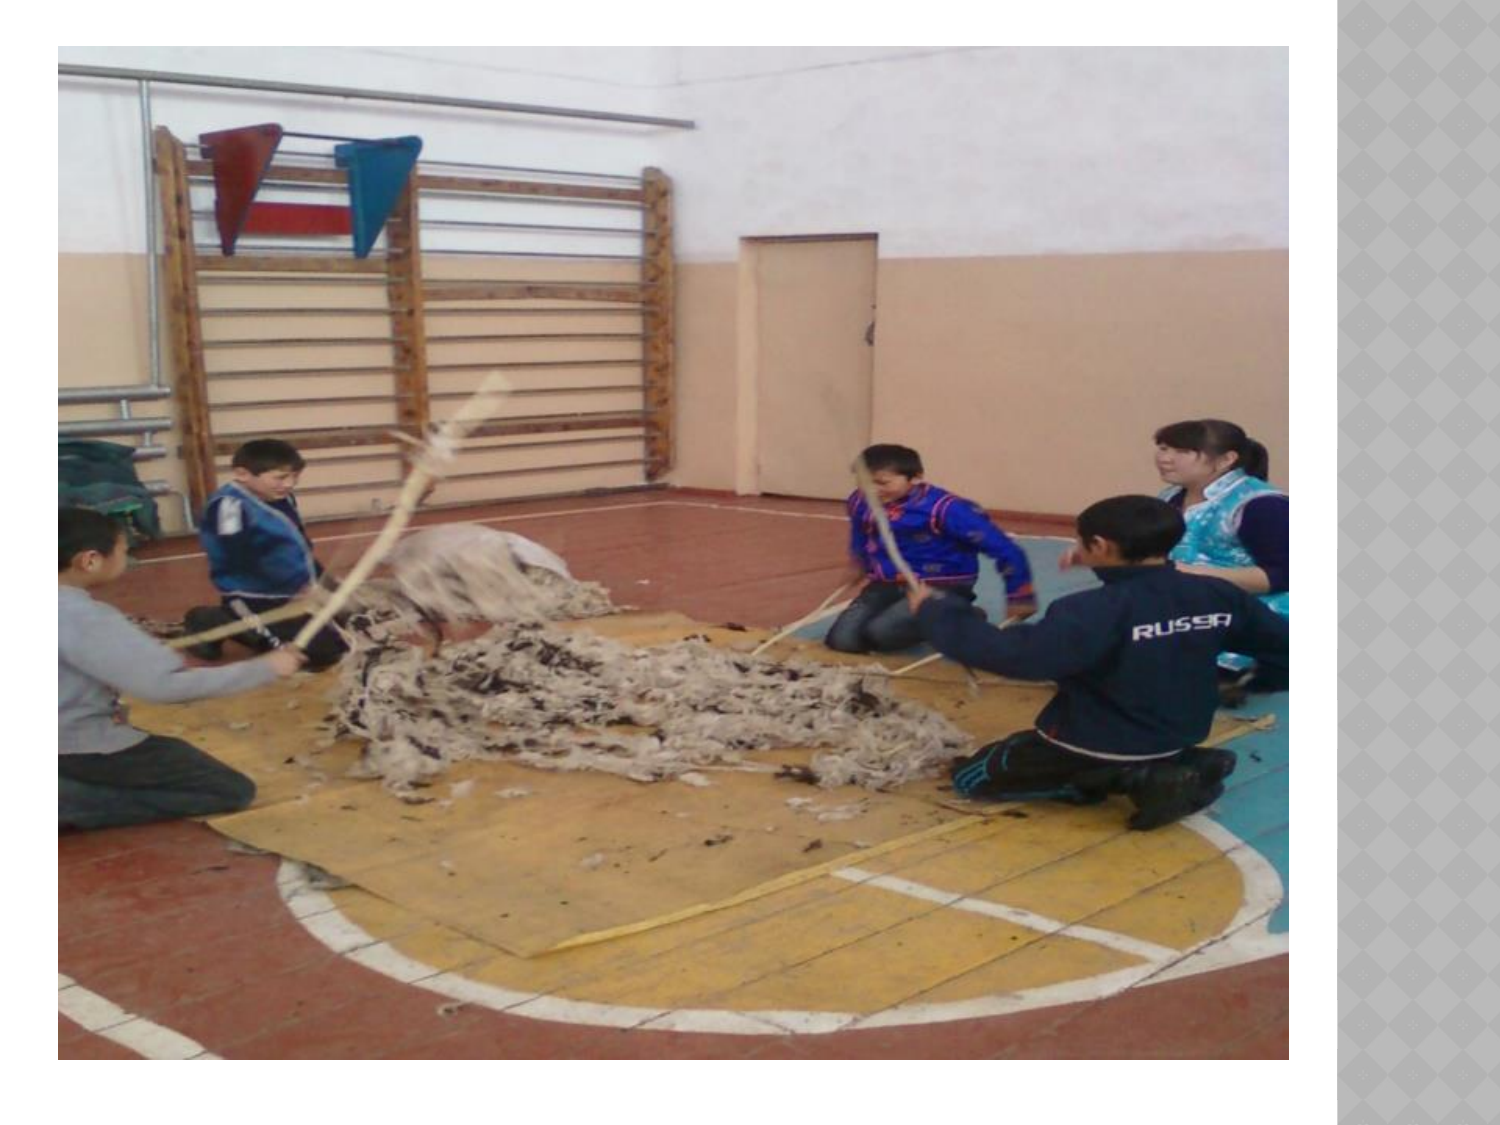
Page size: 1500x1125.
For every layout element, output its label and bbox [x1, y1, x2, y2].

list [58, 46, 1290, 1060]
